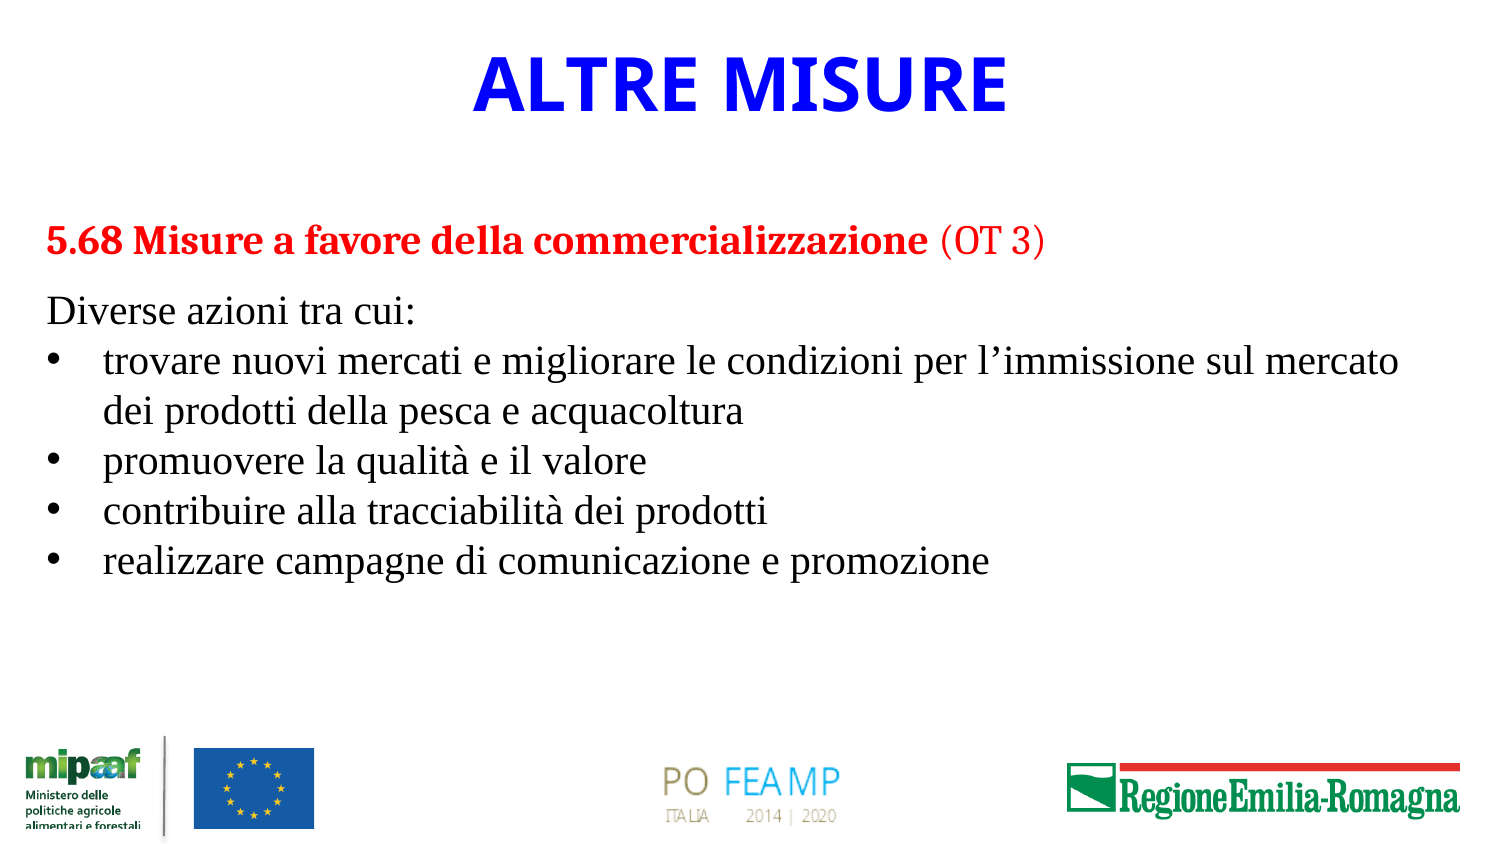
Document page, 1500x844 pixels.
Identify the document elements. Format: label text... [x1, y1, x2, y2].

subtitle 5.68 Misure a favore della commercializzazione (OT 3) Diverse azioni tra cui: trovare nuovi mercati e migliorare le condizioni per l’immissione sul mercato dei prodotti della pesca e acquacoltura promuovere la qualità e il valore contribuire alla tracciabilità dei prodotti realizzare campagne di comunicazione e promozione [35, 157, 1461, 700]
title ALTRE MISURE [35, 15, 1448, 133]
picture [1067, 762, 1461, 822]
